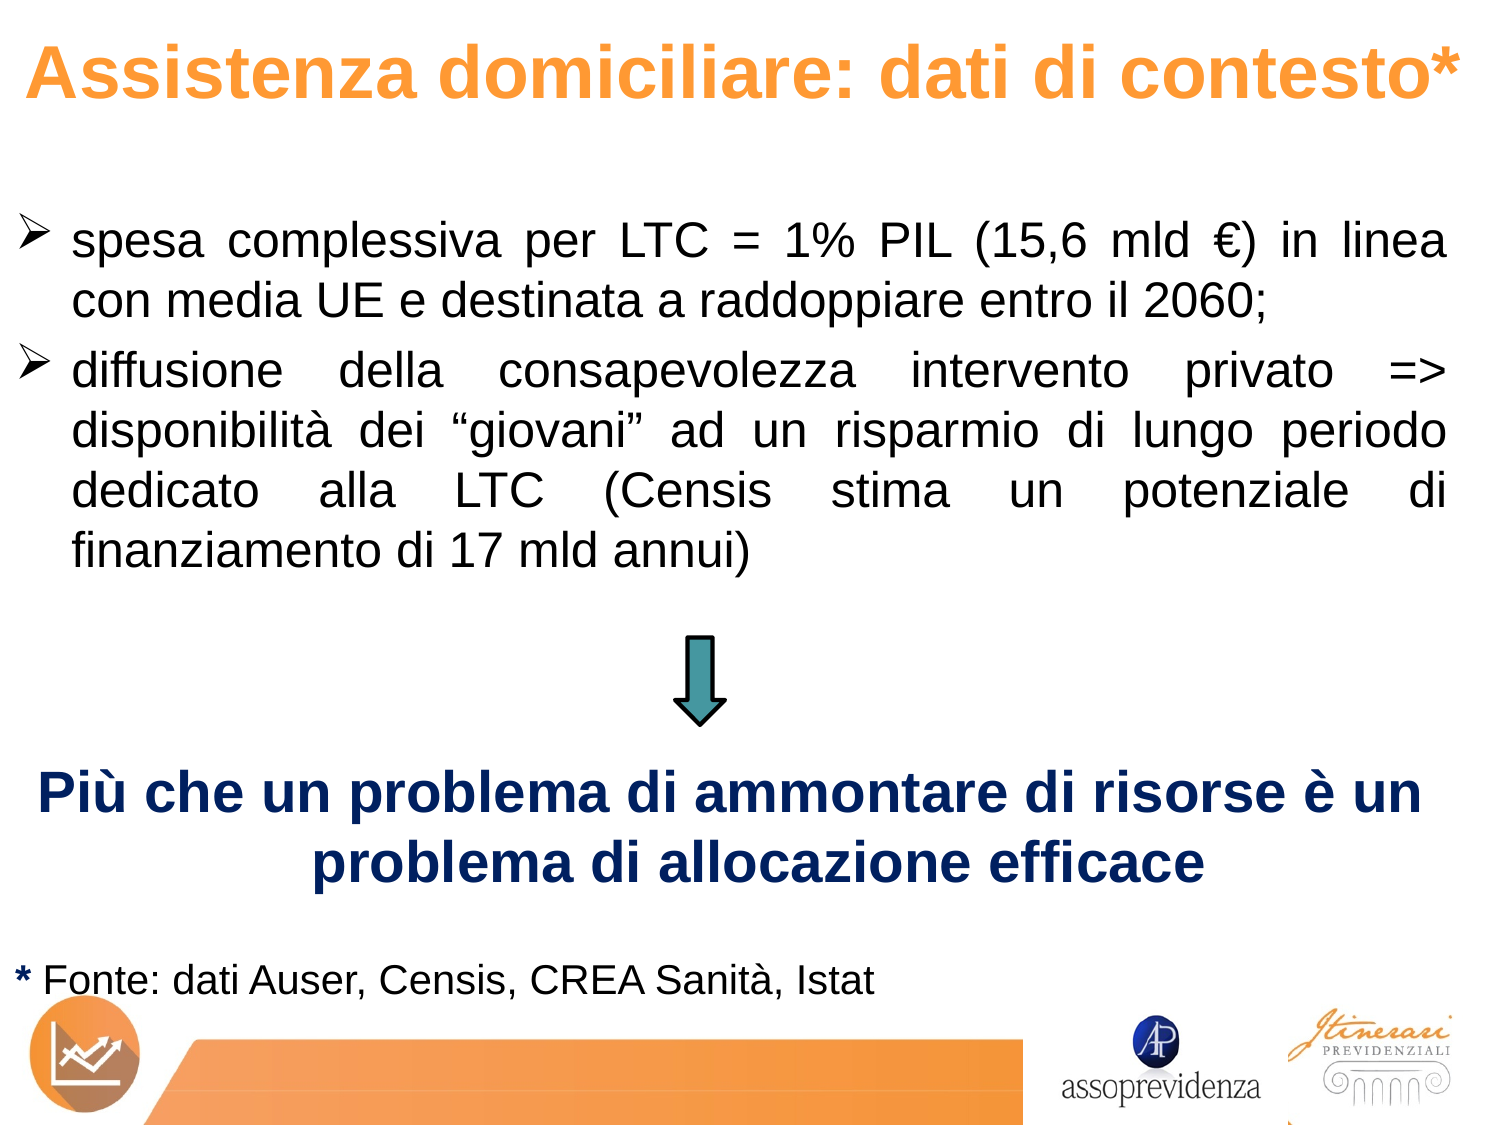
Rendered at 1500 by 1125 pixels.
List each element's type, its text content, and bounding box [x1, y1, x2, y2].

title Assistenza domiciliare: dati di contesto* [0, 0, 1488, 138]
text_box [673, 635, 727, 728]
picture [0, 0, 1500, 1125]
list spesa complessiva per LTC = 1% PIL (15,6 mld €) in linea con media UE e destinata a raddoppiare entro il 2060; diffusione della consapevolezza intervento privato => disponibilità dei “giovani” ad un risparmio di lungo periodo dedicato alla LTC (Censis stima un potenziale di finanziamento di 17 mld annui) Più che un problema di ammontare di risorse è un problema di allocazione efficace * Fonte: dati Auser, Censis, CREA Sanità, Istat [0, 199, 1463, 1013]
